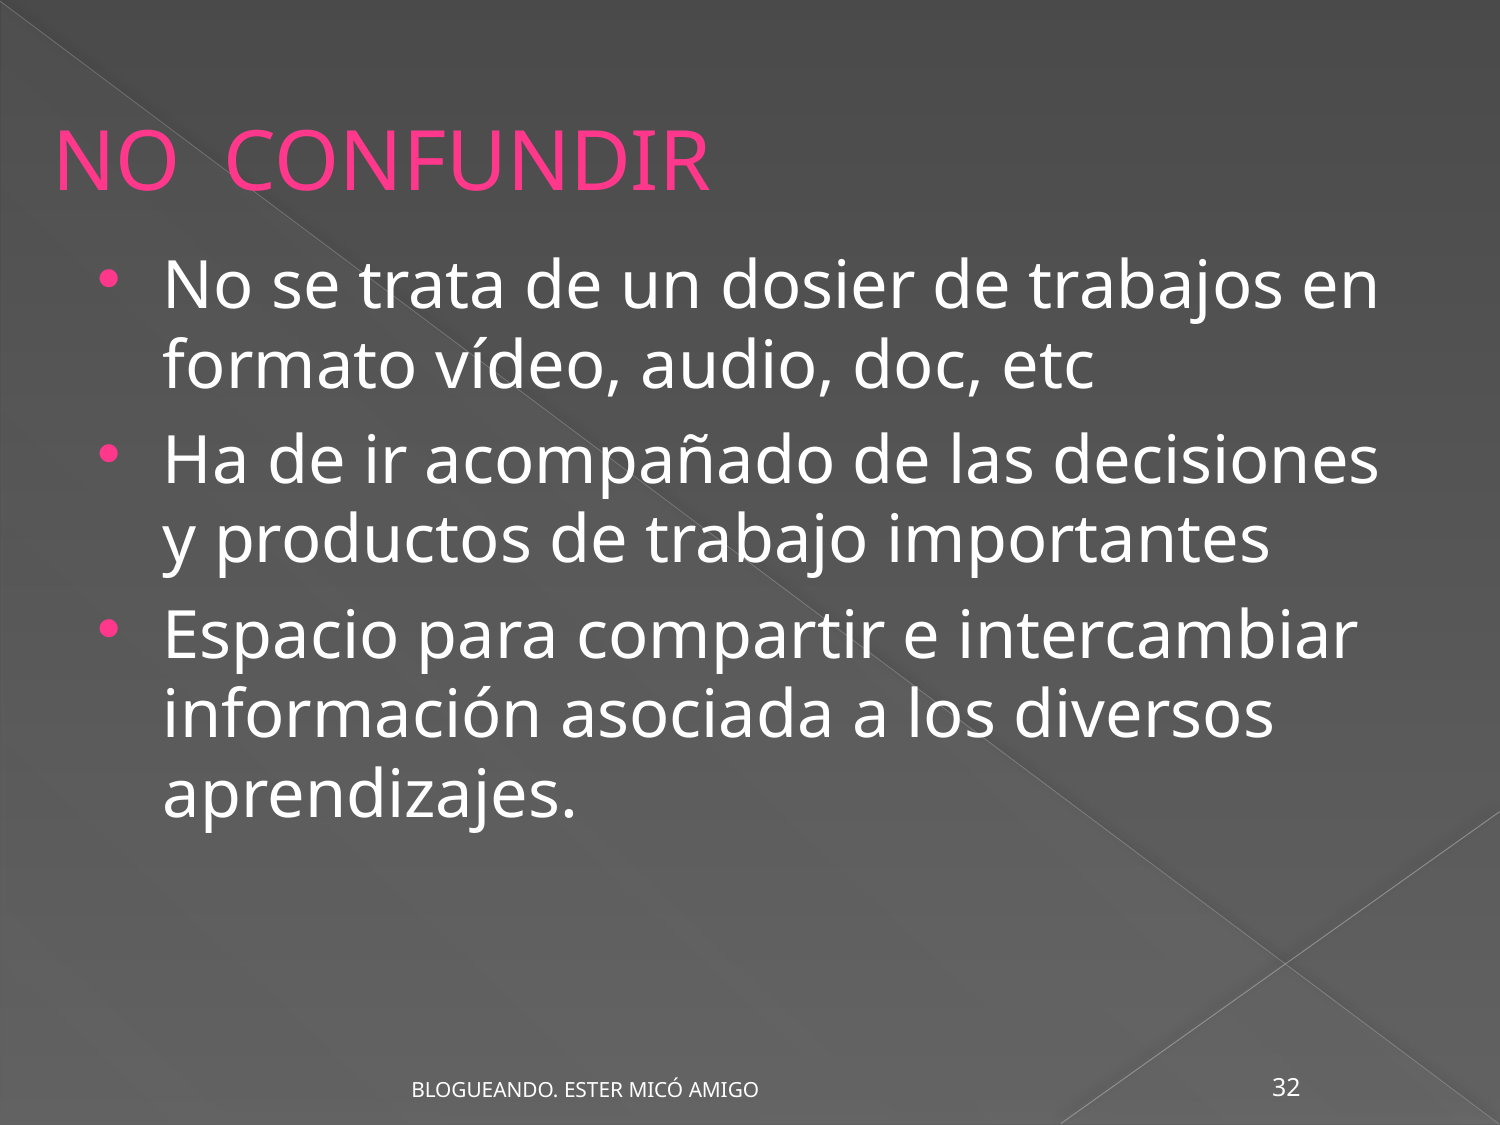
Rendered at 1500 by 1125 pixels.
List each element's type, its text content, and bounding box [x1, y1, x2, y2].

text_box NO CONFUNDIR [37, 99, 1245, 215]
footer BLOGUEANDO. ESTER MICÓ AMIGO [75, 1063, 774, 1113]
text_box No se trata de un dosier de trabajos en formato vídeo, audio, doc, etc Ha de ir acompañado de las decisiones y productos de trabajo importantes Espacio para compartir e intercambiar información asociada a los diversos aprendizajes. [74, 237, 1425, 1059]
slide_number 32 [1245, 1063, 1328, 1113]
